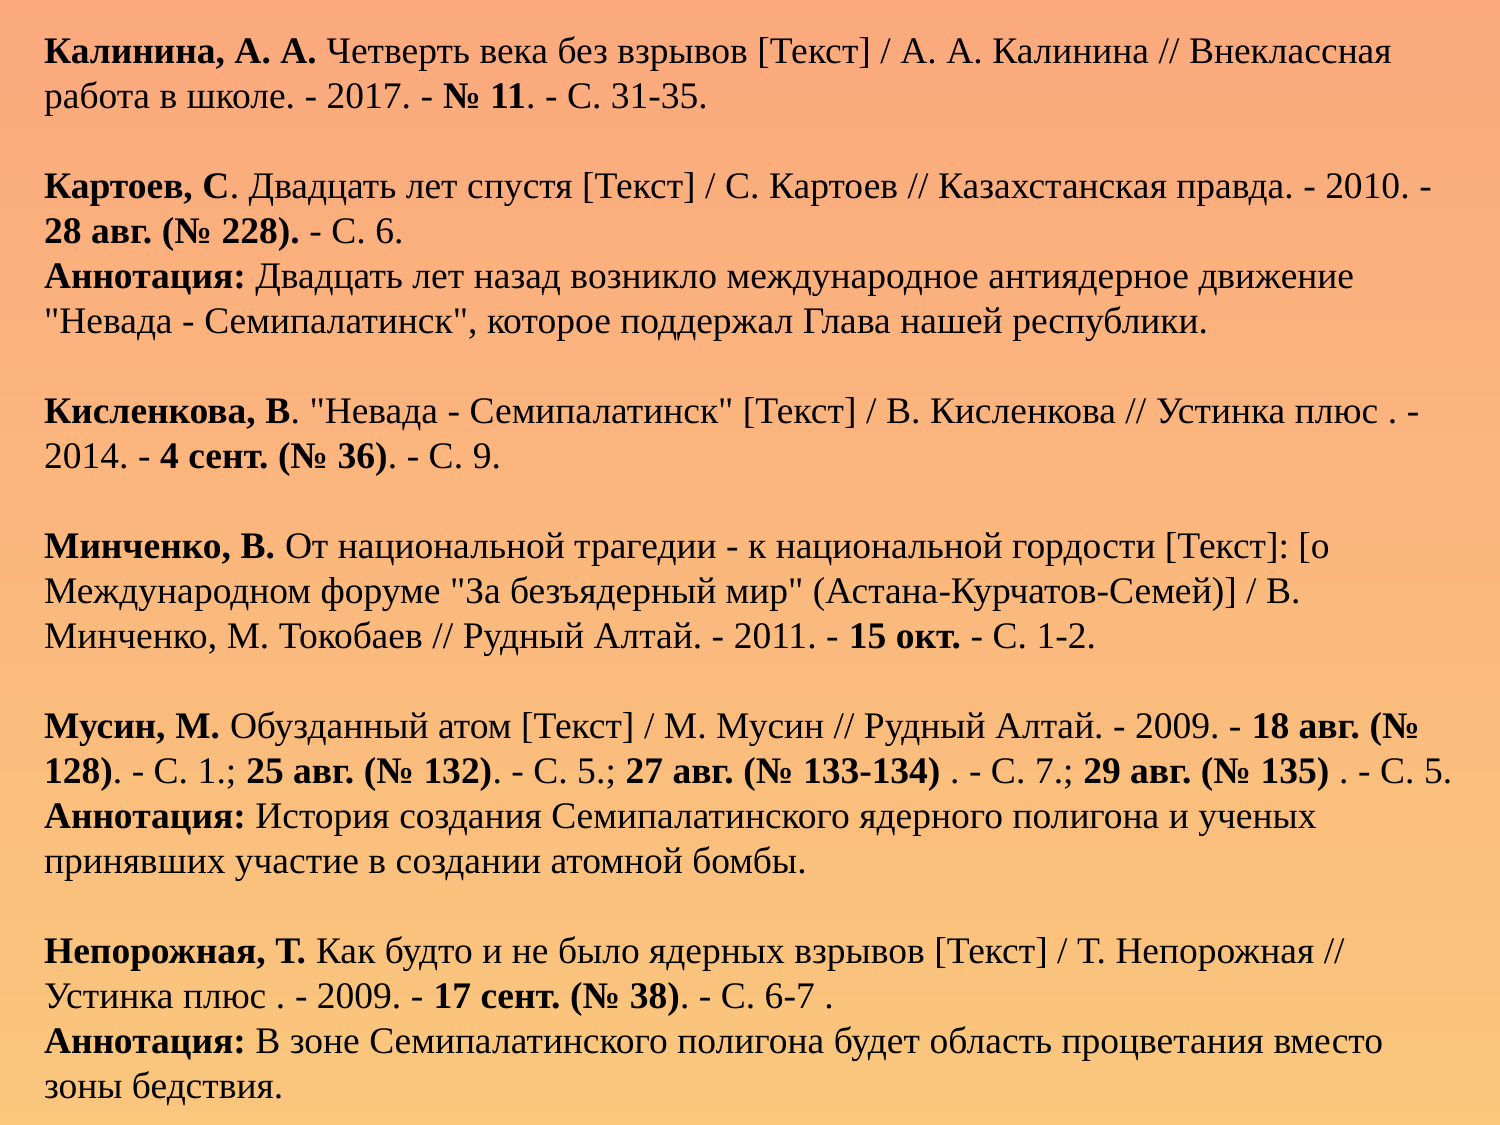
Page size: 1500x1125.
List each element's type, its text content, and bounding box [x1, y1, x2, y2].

text_box Калинина, А. А. Четверть века без взрывов [Текст] / А. А. Калинина // Внеклассная работа в школе. - 2017. - № 11. - С. 31-35. Картоев, С. Двадцать лет спустя [Текст] / С. Картоев // Казахстанская правда. - 2010. - 28 авг. (№ 228). - С. 6. Аннотация: Двадцать лет назад возникло международное антиядерное движение "Невада - Семипалатинск", которое поддержал Глава нашей республики. Кисленкова, В. "Невада - Семипалатинск" [Текст] / В. Кисленкова // Устинка плюс . - 2014. - 4 сент. (№ 36). - С. 9. Минченко, В. От национальной трагедии - к национальной гордости [Текст]: [о Международном форуме "За безъядерный мир" (Астана-Курчатов-Семей)] / В. Минченко, М. Токобаев // Рудный Алтай. - 2011. - 15 окт. - С. 1-2. Мусин, М. Обузданный атом [Текст] / М. Мусин // Рудный Алтай. - 2009. - 18 авг. (№ 128). - С. 1.; 25 авг. (№ 132). - С. 5.; 27 авг. (№ 133-134) . - С. 7.; 29 авг. (№ 135) . - С. 5. Аннотация: История создания Семипалатинского ядерного полигона и ученых принявших участие в создании атомной бомбы. Непорожная, Т. Как будто и не было ядерных взрывов [Текст] / Т. Непорожная // Устинка плюс . - 2009. - 17 сент. (№ 38). - С. 6-7 . Аннотация: В зоне Семипалатинского полигона будет область процветания вместо зоны бедствия. [29, 19, 1471, 1114]
